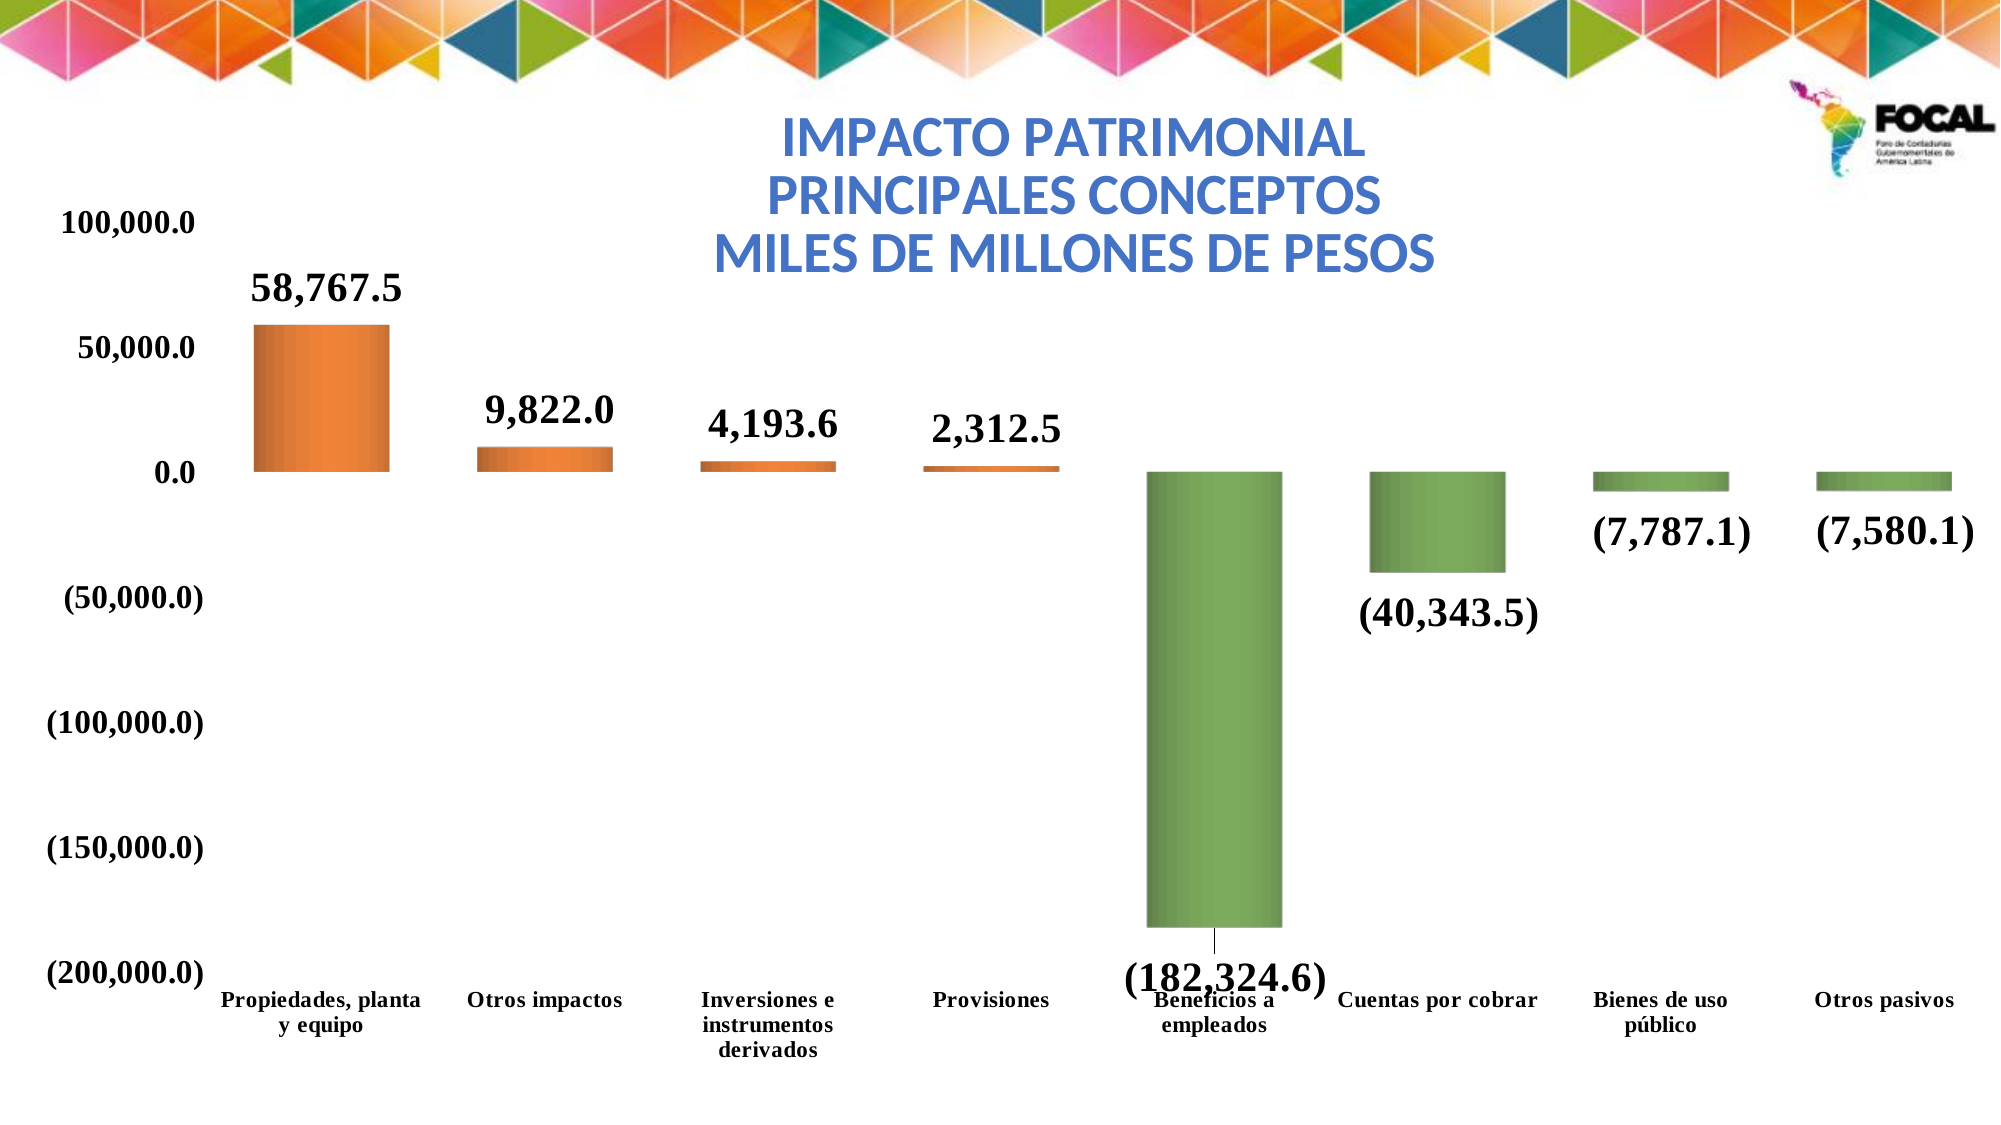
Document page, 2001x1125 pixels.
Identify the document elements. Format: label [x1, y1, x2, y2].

chart [0, 0, 2000, 1125]
